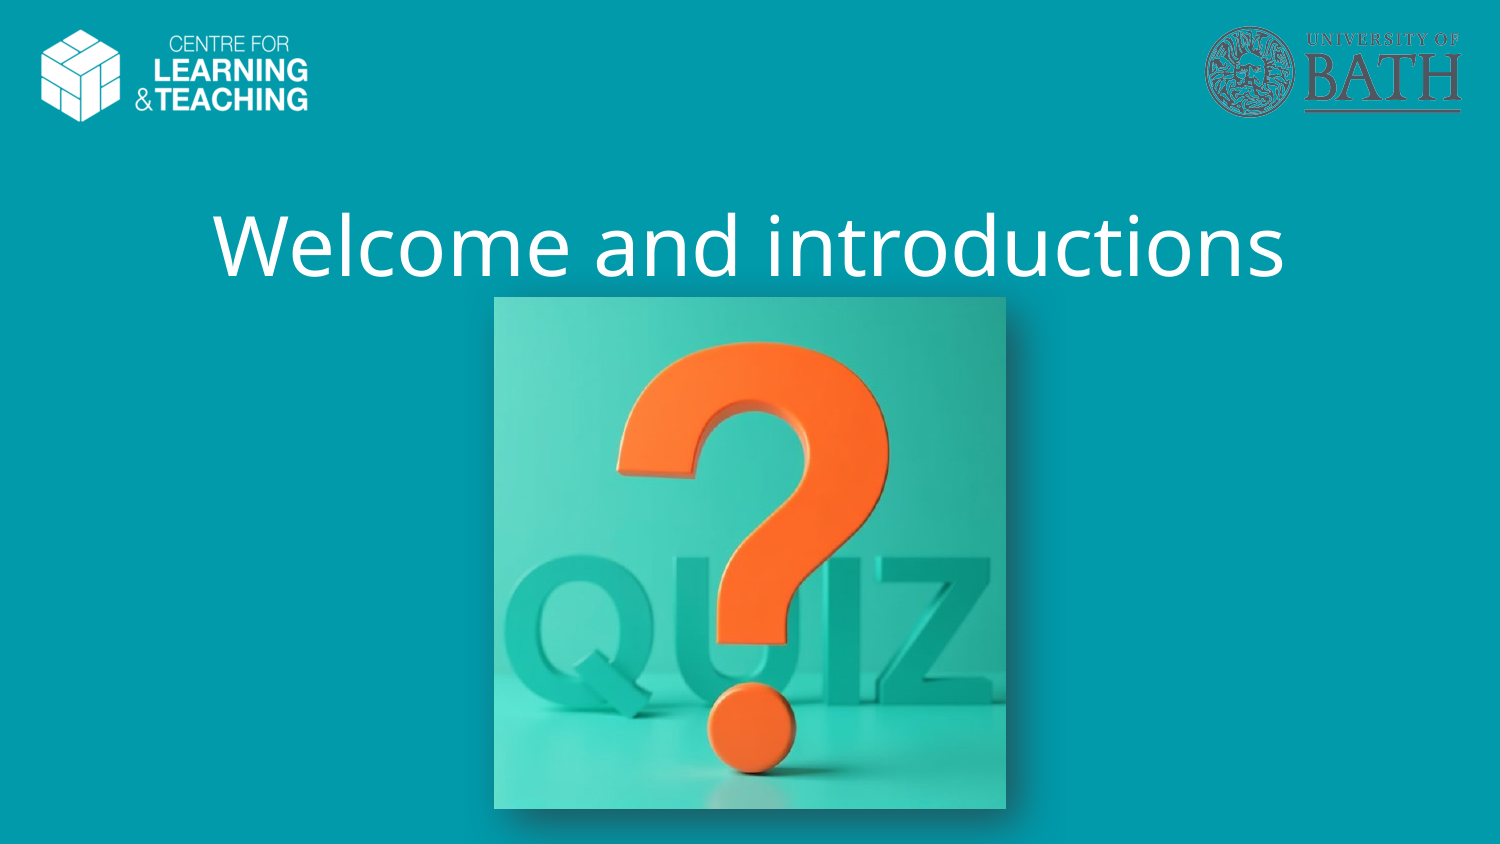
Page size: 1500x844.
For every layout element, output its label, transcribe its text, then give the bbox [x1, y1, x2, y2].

picture [0, 0, 1500, 844]
title Welcome and introductions [112, 153, 1388, 334]
